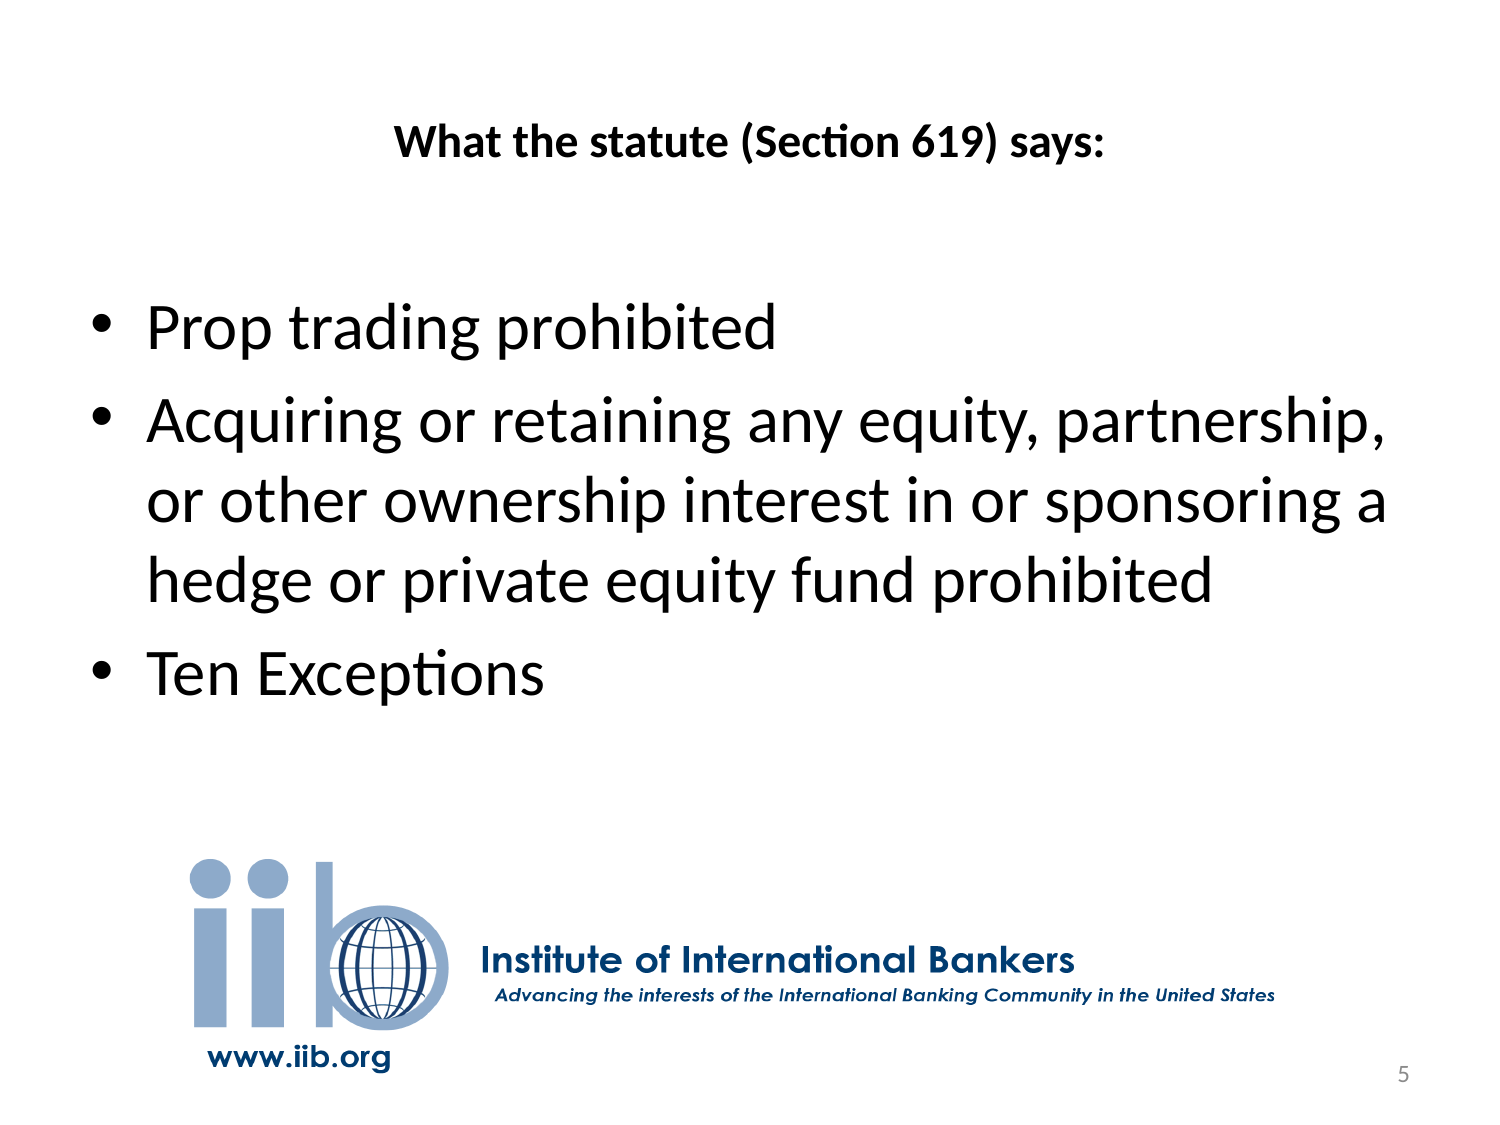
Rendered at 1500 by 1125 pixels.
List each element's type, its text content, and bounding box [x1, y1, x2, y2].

slide_number 5 [1074, 1042, 1425, 1103]
list Prop trading prohibited Acquiring or retaining any equity, partnership, or other ownership interest in or sponsoring a hedge or private equity fund prohibited Ten Exceptions [75, 275, 1425, 1005]
title What the statute (Section 619) says: [75, 45, 1425, 233]
picture [162, 824, 1326, 1076]
